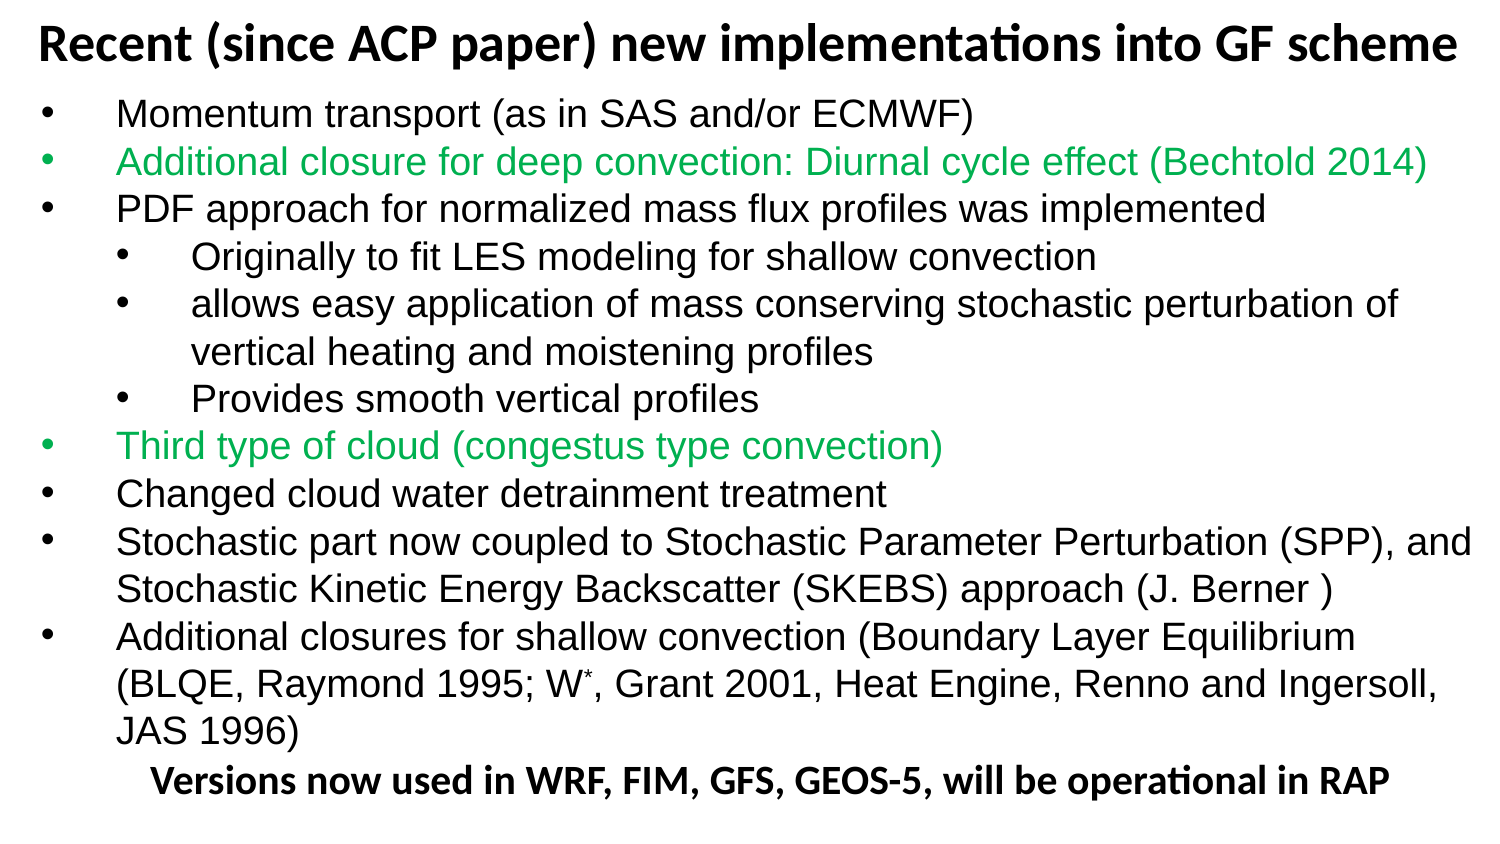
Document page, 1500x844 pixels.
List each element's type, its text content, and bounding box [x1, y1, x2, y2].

text_box Recent (since ACP paper) new implementations into GF scheme [0, 0, 1500, 80]
text_box Momentum transport (as in SAS and/or ECMWF) Additional closure for deep convection: Diurnal cycle effect (Bechtold 2014) PDF approach for normalized mass flux profiles was implemented Originally to fit LES modeling for shallow convection allows easy application of mass conserving stochastic perturbation of vertical heating and moistening profiles Provides smooth vertical profiles Third type of cloud (congestus type convection) Changed cloud water detrainment treatment Stochastic part now coupled to Stochastic Parameter Perturbation (SPP), and Stochastic Kinetic Energy Backscatter (SKEBS) approach (J. Berner ) Additional closures for shallow convection (Boundary Layer Equilibrium (BLQE, Raymond 1995; W*, Grant 2001, Heat Engine, Renno and Ingersoll, JAS 1996) Versions now used in WRF, FIM, GFS, GEOS-5, will be operational in RAP [26, 80, 1500, 811]
